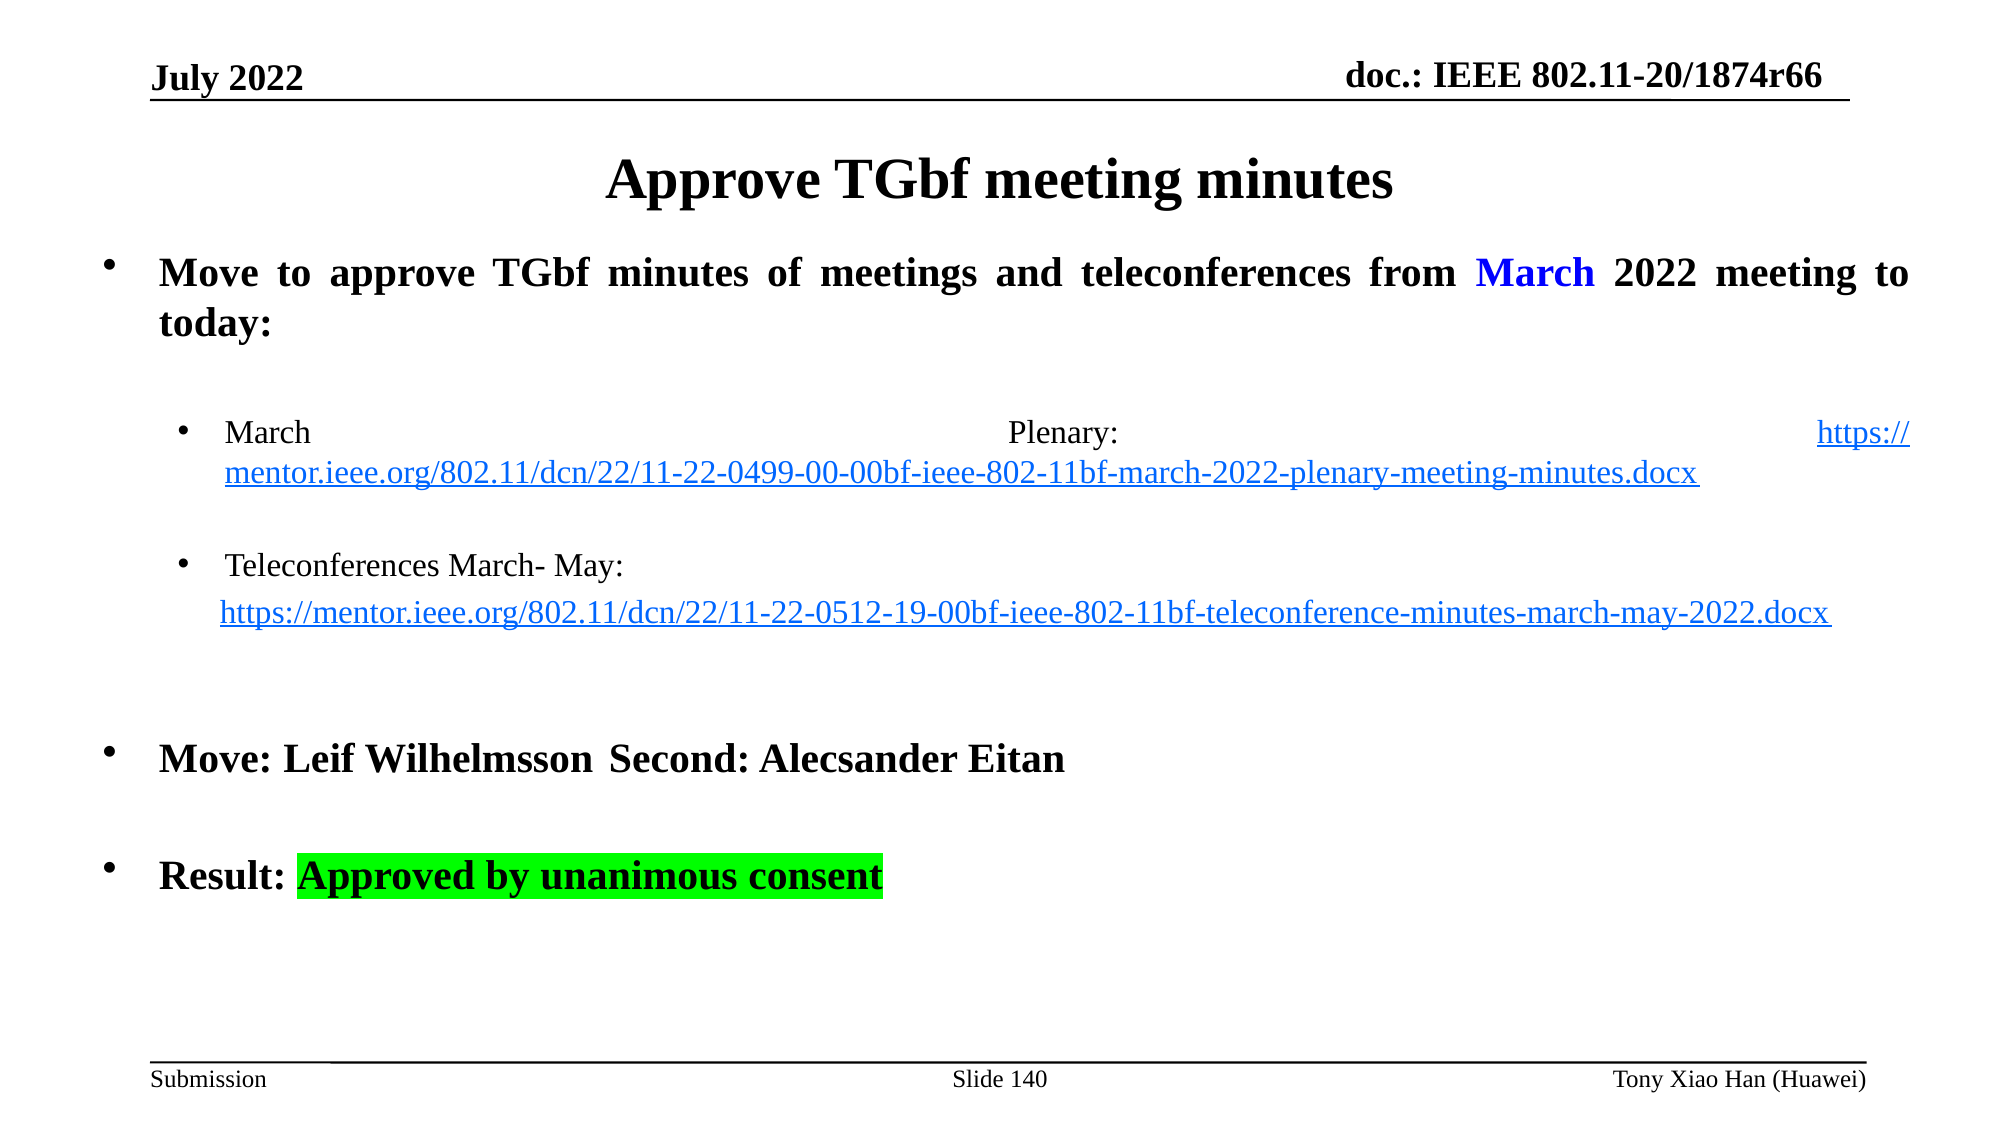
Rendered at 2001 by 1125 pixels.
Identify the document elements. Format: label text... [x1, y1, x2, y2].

text_box Move to approve TGbf minutes of meetings and teleconferences from March 2022 meeting to today: March Plenary: https://mentor.ieee.org/802.11/dcn/22/11-22-0499-00-00bf-ieee-802-11bf-march-2022-plenary-meeting-minutes.docx Teleconferences March- May: https://mentor.ieee.org/802.11/dcn/22/11-22-0512-19-00bf-ieee-802-11bf-teleconference-minutes-march-may-2022.docx Move: Leif Wilhelmsson Second: Alecsander Eitan Result: Approved by unanimous consent [87, 237, 1925, 975]
text_box Approve TGbf meeting minutes [362, 87, 1638, 237]
